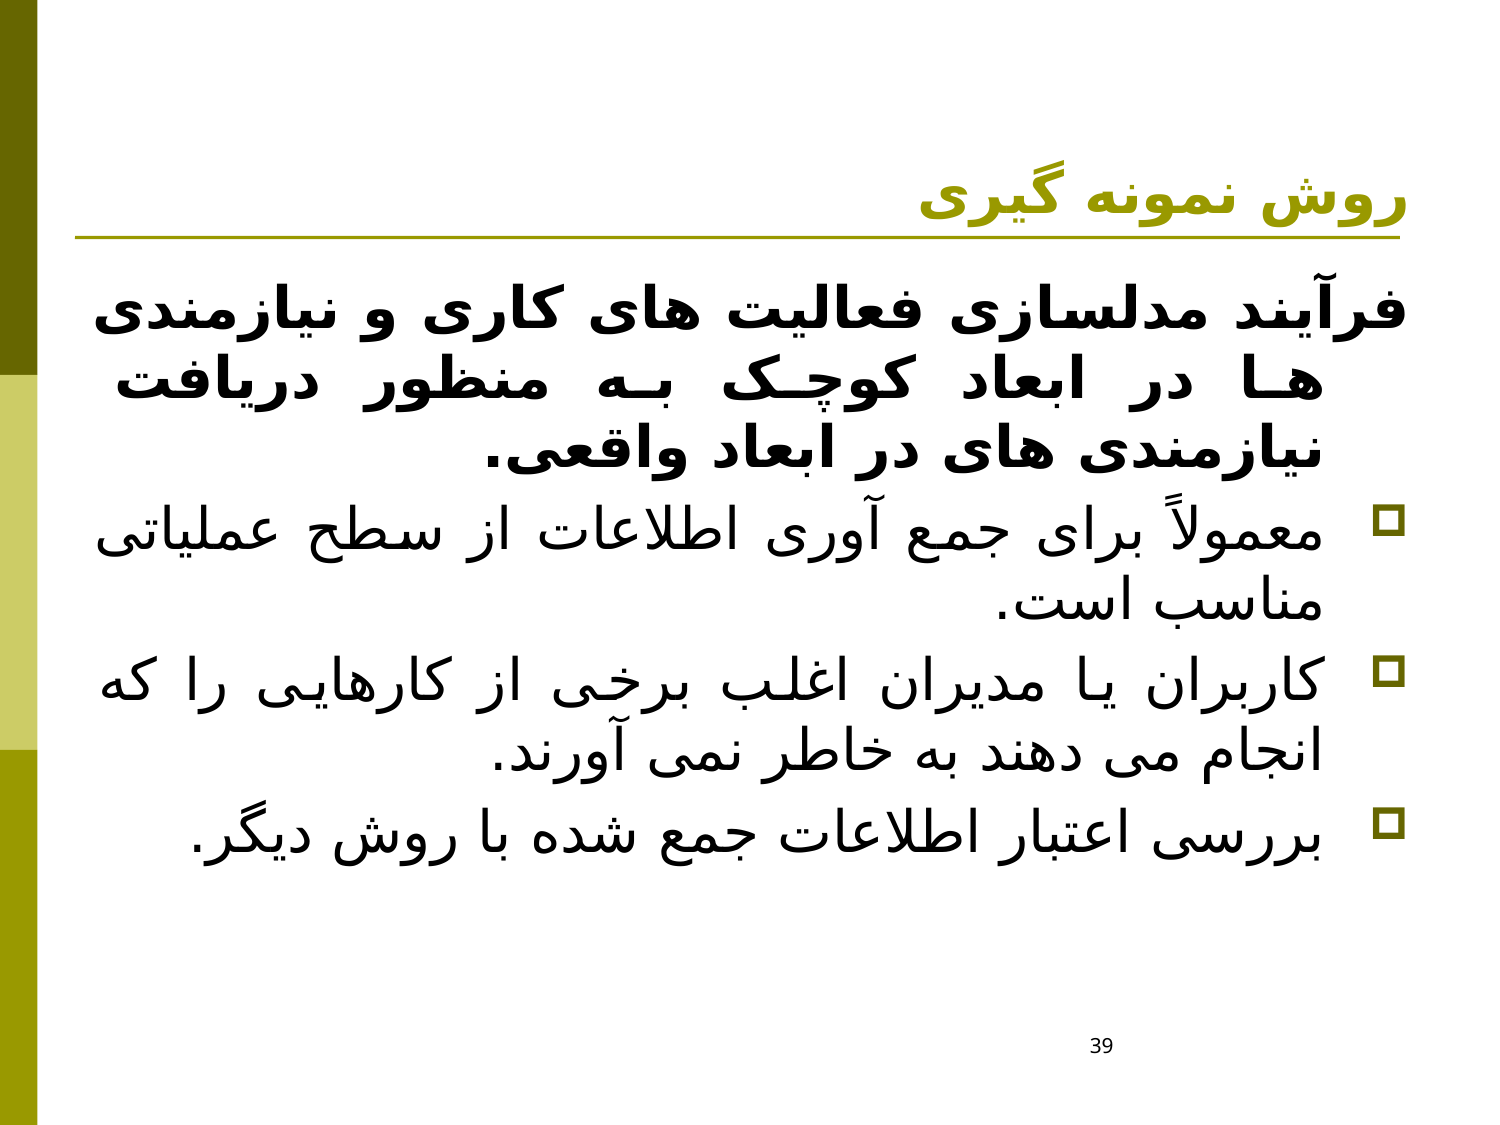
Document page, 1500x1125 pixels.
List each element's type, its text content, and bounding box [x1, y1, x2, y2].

title روش نمونه گیری [74, 45, 1426, 233]
list فرآیند مدلسازی فعالیت های کاری و نیازمندی ها در ابعاد کوچک به منظور دریافت نیازمندی های در ابعاد واقعی. معمولاً برای جمع آوری اطلاعات از سطح عملیاتی مناسب است. کاربران یا مدیران اغلب برخی از کارهایی را که انجام می دهند به خاطر نمی آورند. بررسی اعتبار اطلاعات جمع شده با روش دیگر. [74, 262, 1426, 1006]
slide_number 39 [1074, 1024, 1426, 1101]
